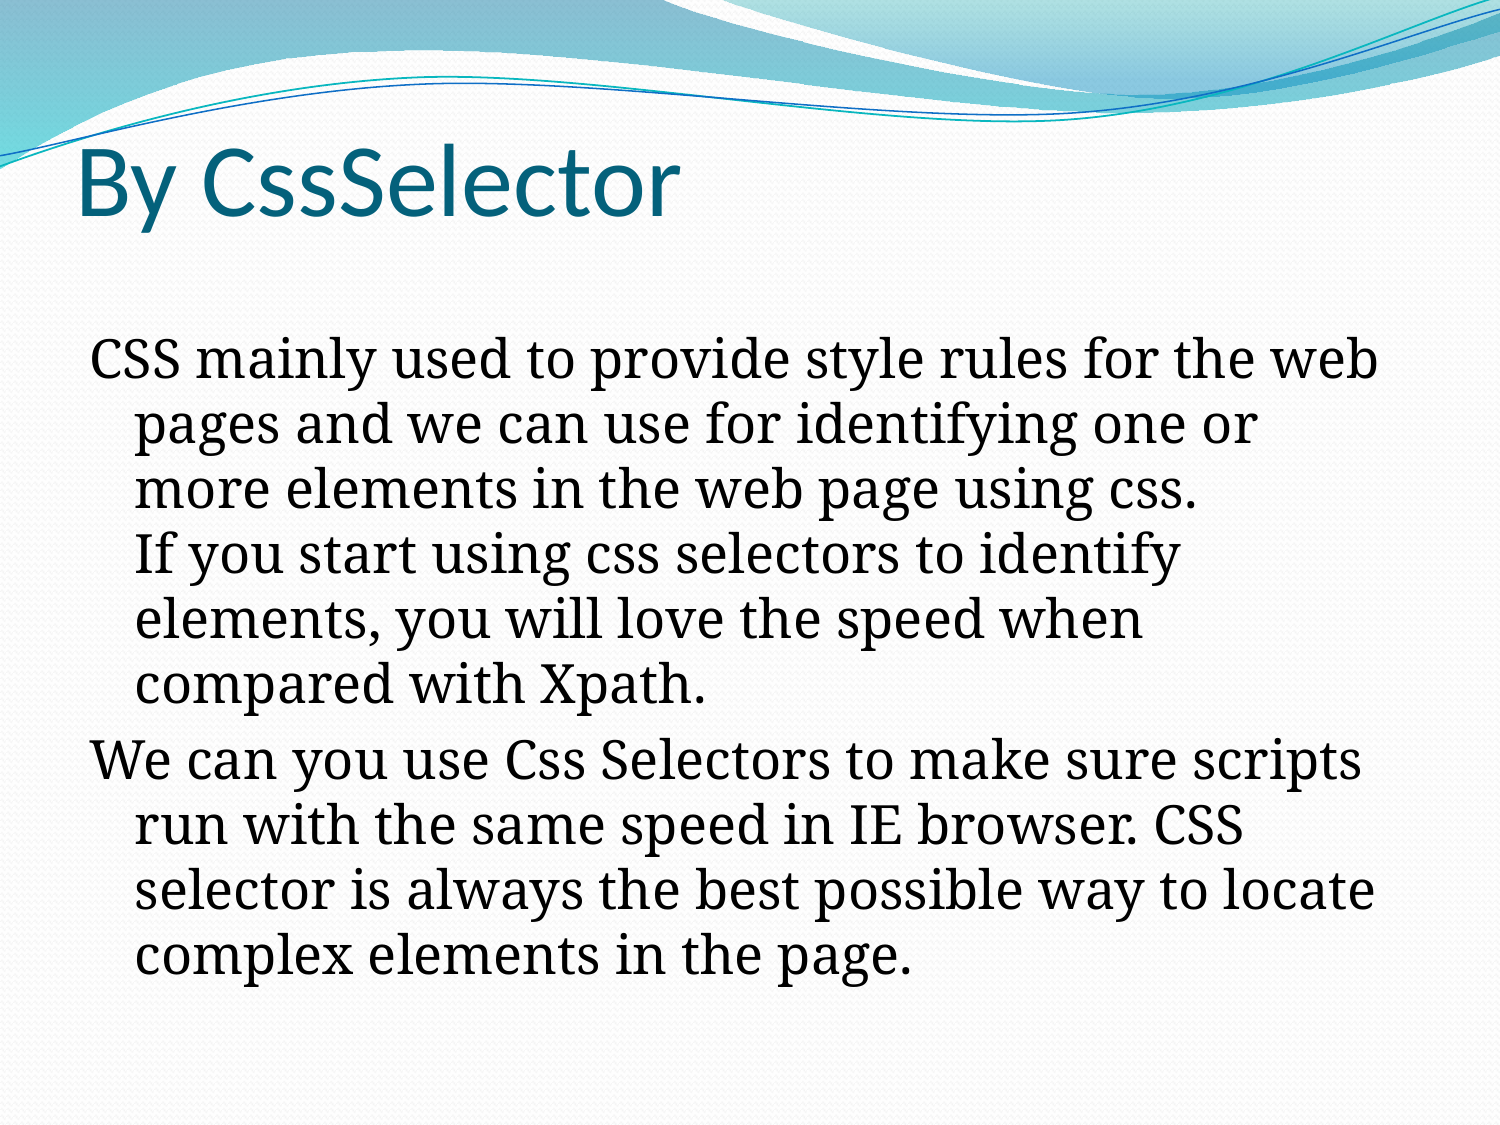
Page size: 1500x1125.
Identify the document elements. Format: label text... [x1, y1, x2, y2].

title By CssSelector [75, 75, 1425, 238]
list CSS mainly used to provide style rules for the web pages and we can use for identifying one or more elements in the web page using css. If you start using css selectors to identify elements, you will love the speed when compared with Xpath. We can you use Css Selectors to make sure scripts run with the same speed in IE browser. CSS selector is always the best possible way to locate complex elements in the page. [75, 317, 1425, 1038]
